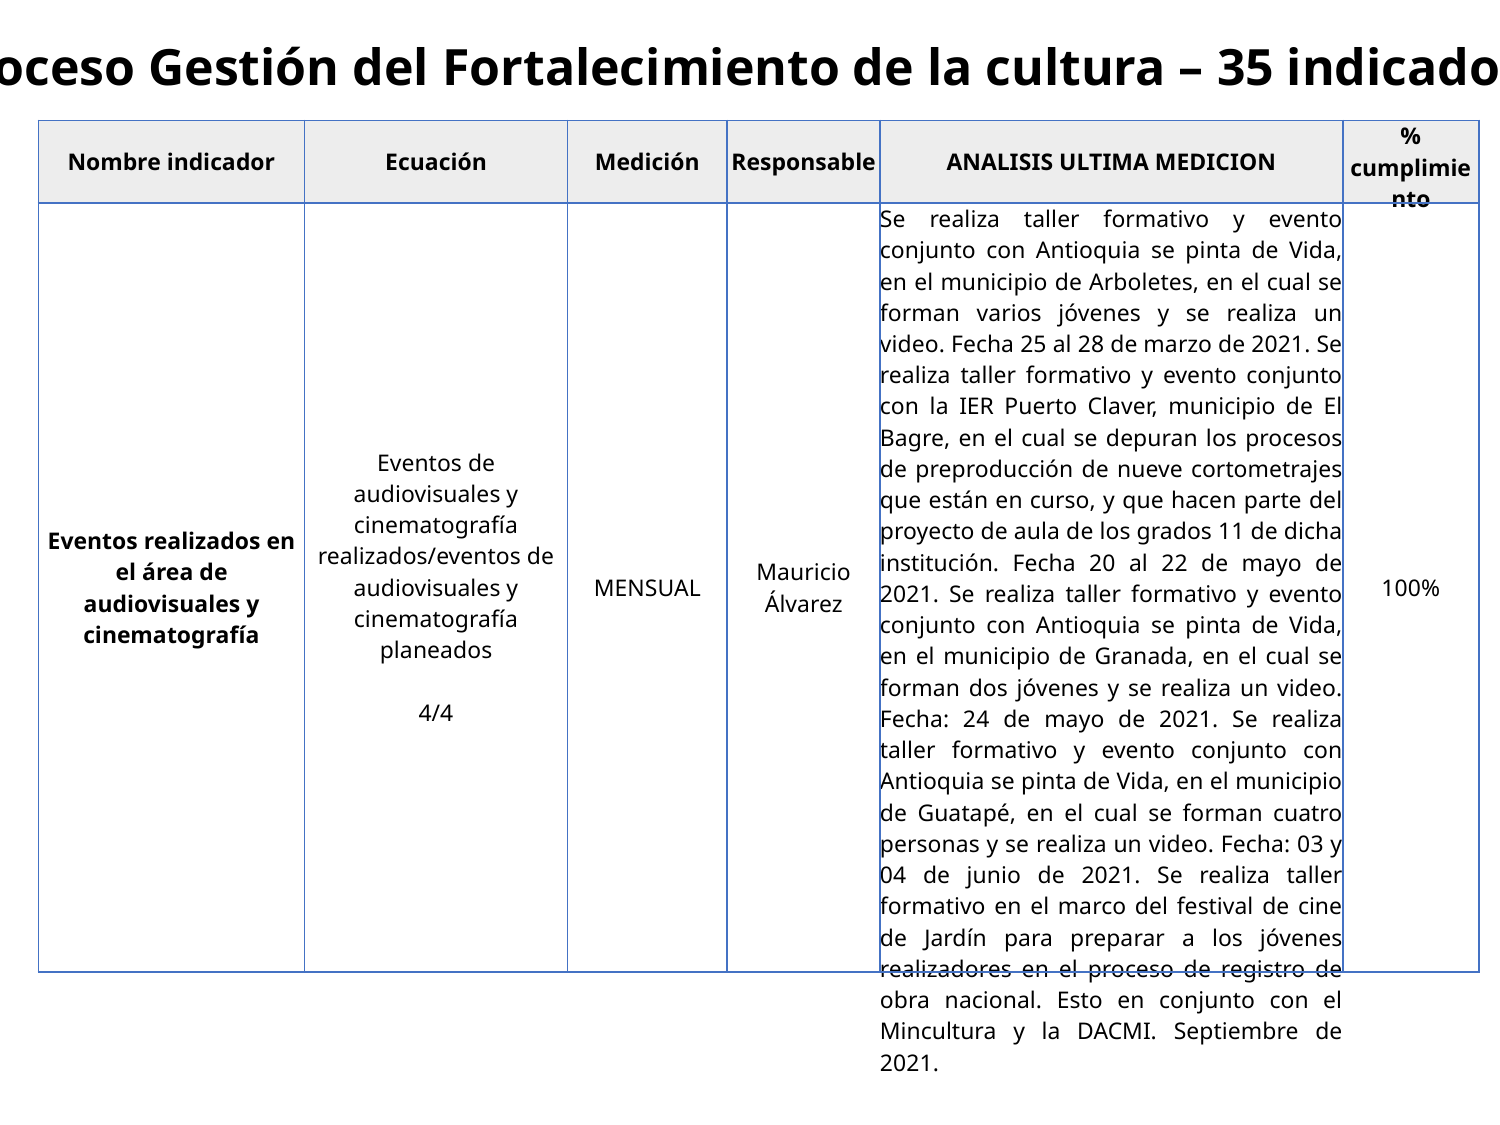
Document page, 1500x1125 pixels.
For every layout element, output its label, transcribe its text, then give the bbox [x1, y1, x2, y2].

table_header Responsable [728, 121, 879, 202]
table_header Nombre indicador [39, 121, 304, 202]
table_cell 100% [1344, 204, 1478, 971]
table_header Medición [568, 121, 726, 202]
table_cell MENSUAL [568, 204, 726, 971]
text_box Proceso Gestión del Fortalecimiento de la cultura – 35 indicadores [0, 27, 1500, 103]
table_cell Mauricio Álvarez [728, 204, 879, 971]
table_header % cumplimiento [1344, 121, 1478, 202]
table_cell Se realiza taller formativo y evento conjunto con Antioquia se pinta de Vida, en el municipio de Arboletes, en el cual se forman varios jóvenes y se realiza un video. Fecha 25 al 28 de marzo de 2021. Se realiza taller formativo y evento conjunto con la IER Puerto Claver, municipio de El Bagre, en el cual se depuran los procesos de preproducción de nueve cortometrajes que están en curso, y que hacen parte del proyecto de aula de los grados 11 de dicha institución. Fecha 20 al 22 de mayo de 2021. Se realiza taller formativo y evento conjunto con Antioquia se pinta de Vida, en el municipio de Granada, en el cual se forman dos jóvenes y se realiza un video. Fecha: 24 de mayo de 2021. Se realiza taller formativo y evento conjunto con Antioquia se pinta de Vida, en el municipio de Guatapé, en el cual se forman cuatro personas y se realiza un video. Fecha: 03 y 04 de junio de 2021. Se realiza taller formativo en el marco del festival de cine de Jardín para preparar a los jóvenes realizadores en el proceso de registro de obra nacional. Esto en conjunto con el Mincultura y la DACMI. Septiembre de 2021. [881, 204, 1342, 971]
table_cell Eventos realizados en el área de audiovisuales y cinematografía [39, 204, 304, 971]
table_header ANALISIS ULTIMA MEDICION [881, 121, 1342, 202]
table_cell Eventos de audiovisuales y cinematografía realizados/eventos de audiovisuales y cinematografía planeados 4/4 [305, 204, 567, 971]
table_header Ecuación [305, 121, 567, 202]
